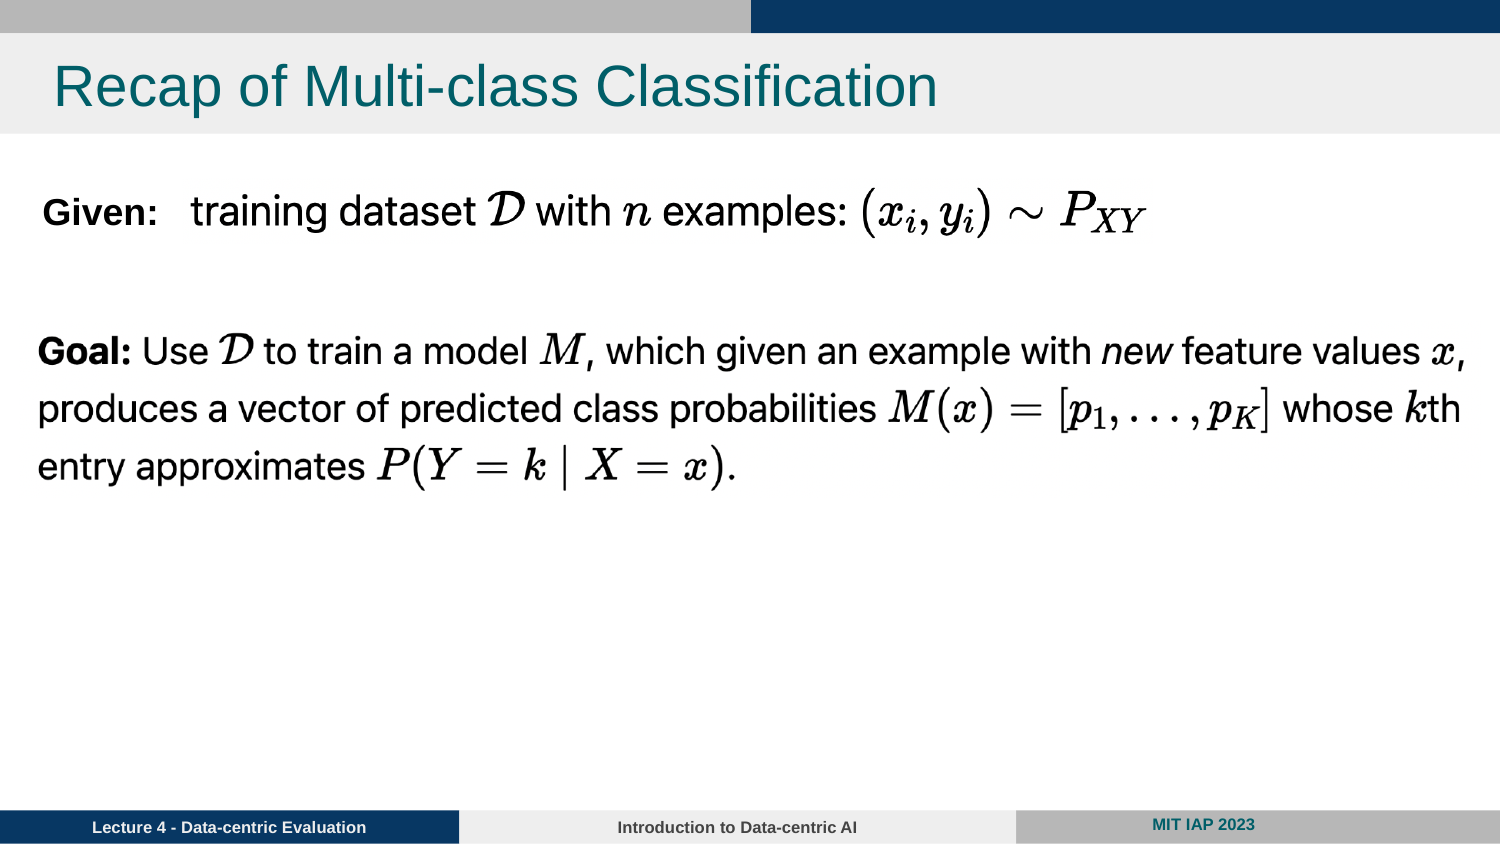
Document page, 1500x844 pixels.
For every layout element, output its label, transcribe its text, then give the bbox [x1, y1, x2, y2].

picture [18, 321, 1481, 498]
text_box Given: [27, 173, 182, 249]
title Recap of Multi-class Classification [38, 33, 1437, 134]
picture [181, 178, 1154, 244]
